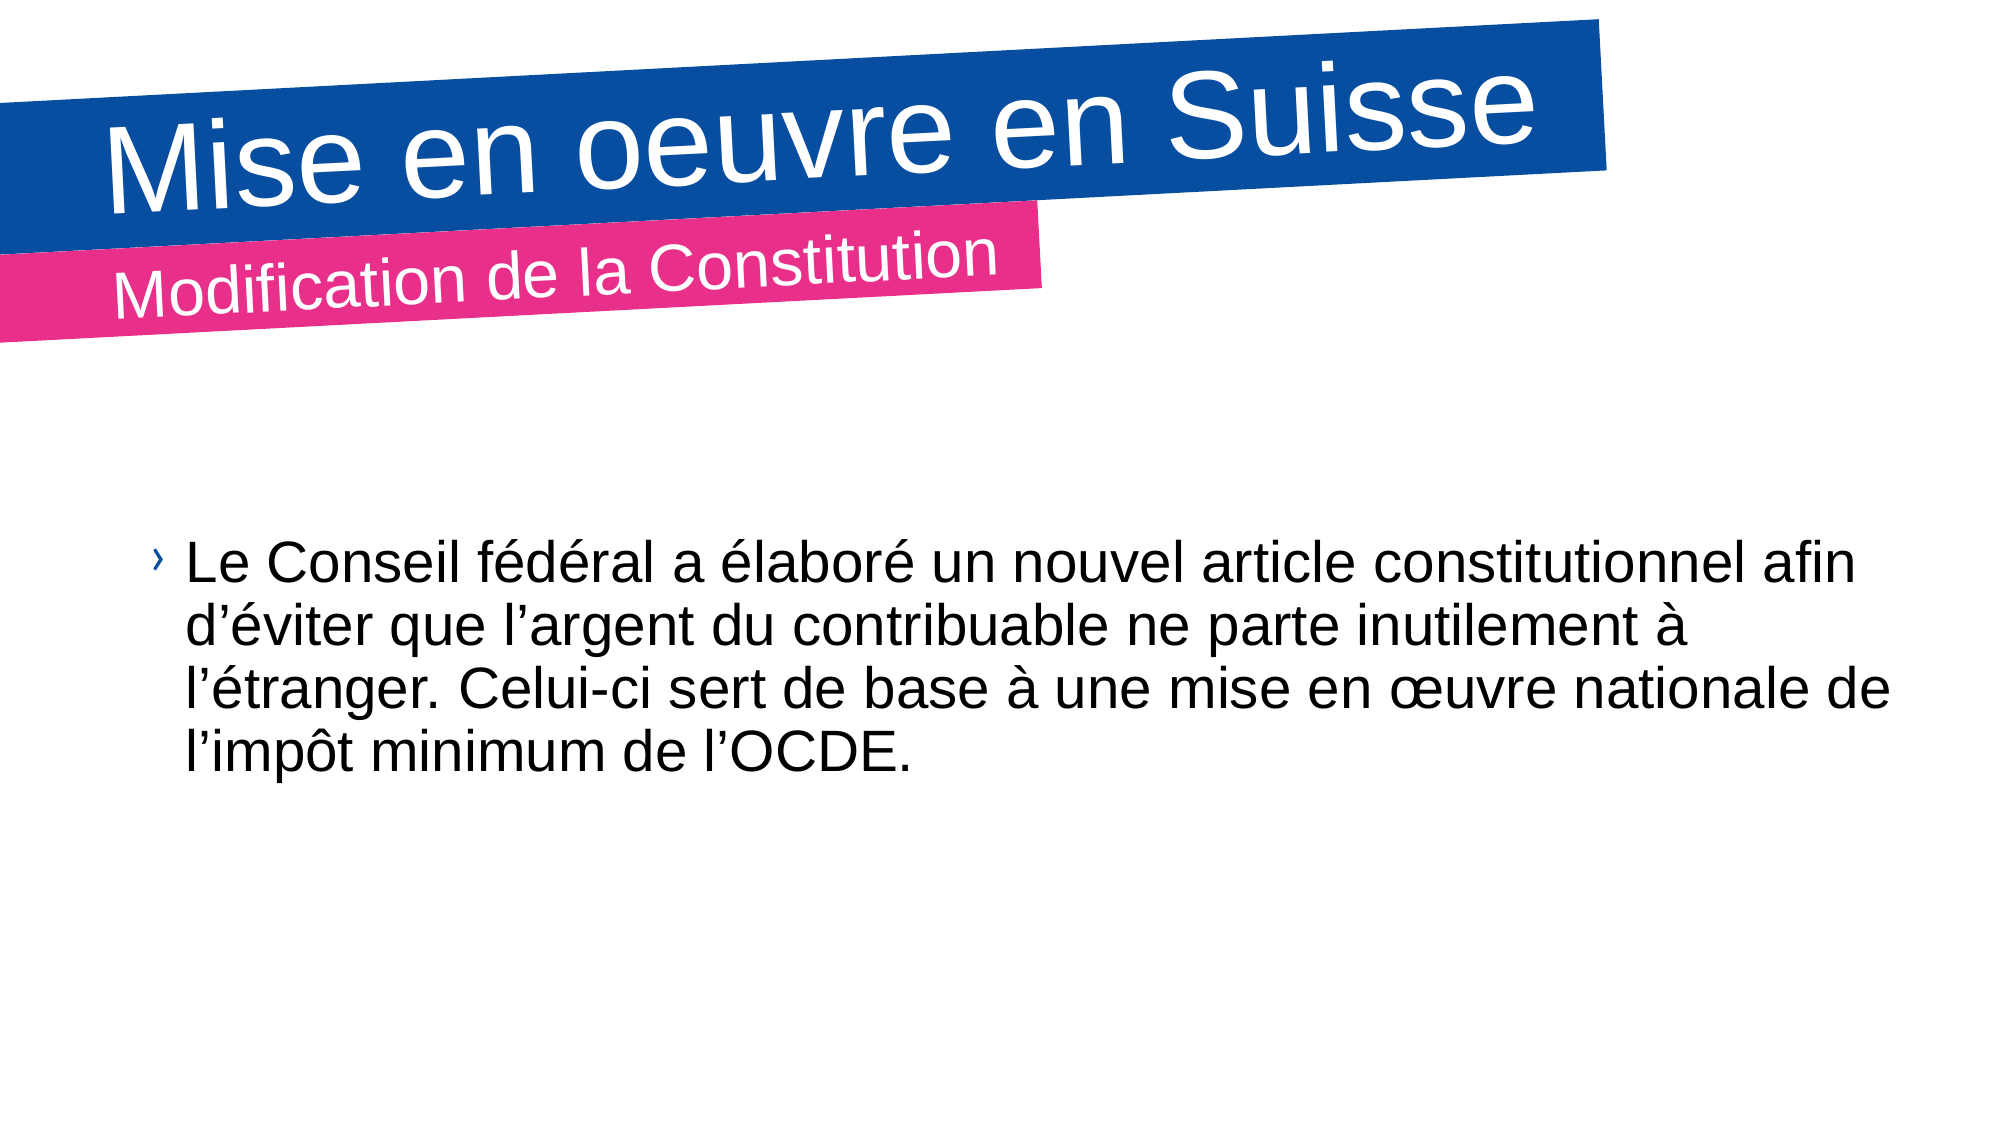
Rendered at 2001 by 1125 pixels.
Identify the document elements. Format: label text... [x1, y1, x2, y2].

title Mise en oeuvre en Suisse [0, 19, 1607, 254]
subtitle Modification de la Constitution [0, 200, 1042, 343]
list Le Conseil fédéral a élaboré un nouvel article constitutionnel afin d’éviter que l’argent du contribuable ne parte inutilement à l’étranger. Celui-ci sert de base à une mise en œuvre nationale de l’impôt minimum de l’OCDE. [58, 352, 1946, 1014]
